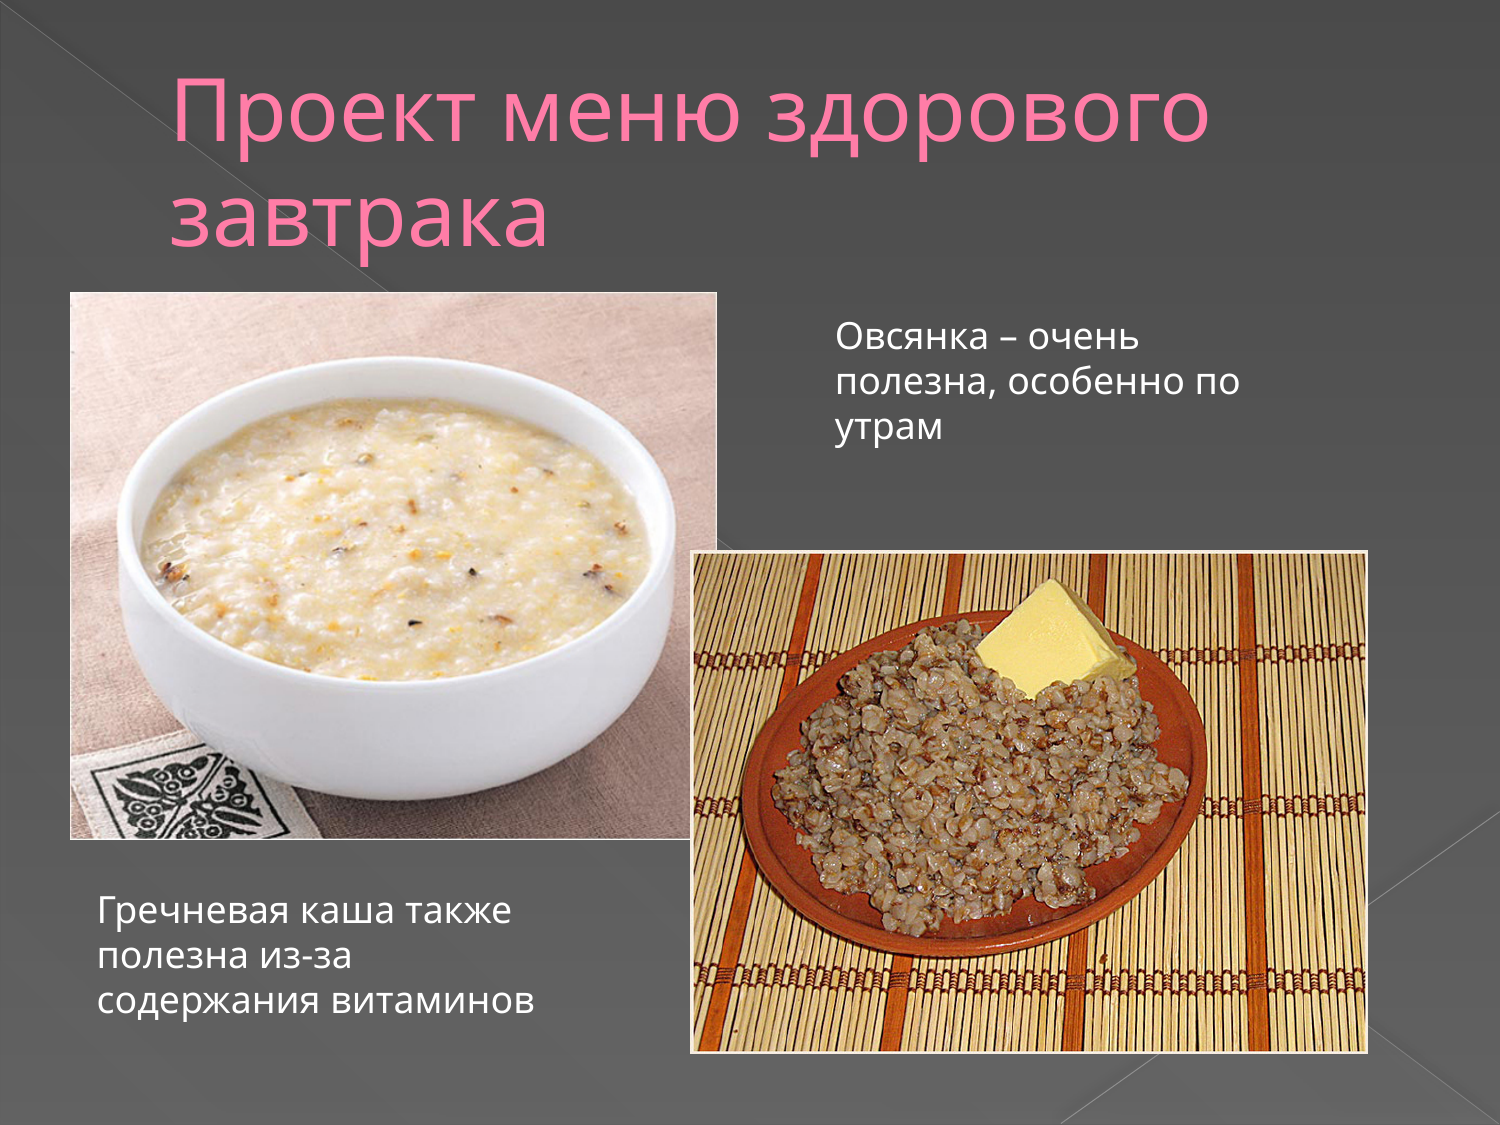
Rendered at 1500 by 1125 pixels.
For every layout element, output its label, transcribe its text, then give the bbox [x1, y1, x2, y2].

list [70, 292, 718, 840]
text_box Овсянка – очень полезна, особенно по утрам [820, 304, 1313, 455]
title Проект меню здорового завтрака [75, 43, 1425, 274]
text_box Гречневая каша также полезна из-за содержания витаминов [81, 878, 575, 1029]
picture [690, 550, 1368, 1054]
